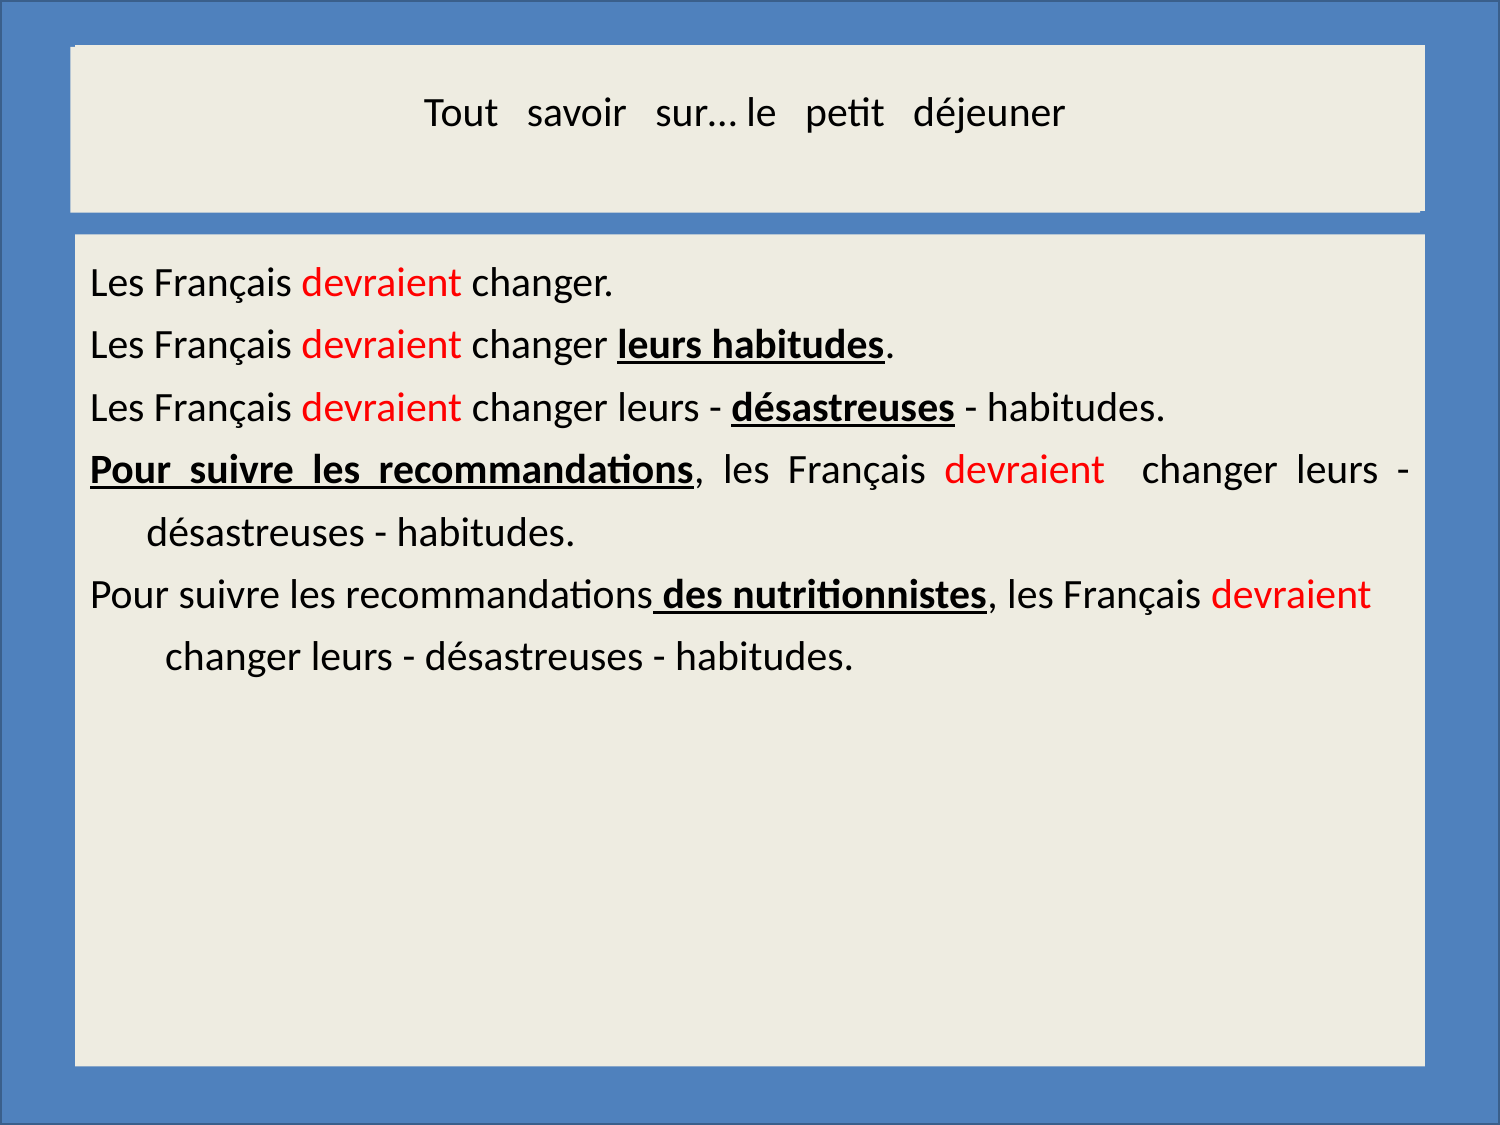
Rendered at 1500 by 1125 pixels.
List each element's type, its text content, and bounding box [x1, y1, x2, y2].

text_box Tout savoir sur… le petit déjeuner [70, 46, 1421, 213]
text_box [0, 0, 1500, 1125]
title Tout savoir sur… le petit déjeuner ………………………………..…………….………………………… ……………………………………………………………………………….…. [74, 44, 1426, 212]
list Les Français devraient changer. Les Français devraient changer leurs habitudes. Les Français devraient changer leurs - désastreuses - habitudes. Pour suivre les recommandations, les Français devraient changer leurs - désastreuses - habitudes. Pour suivre les recommandations des nutritionnistes, les Français devraient changer leurs - désastreuses - habitudes. [74, 234, 1426, 1067]
